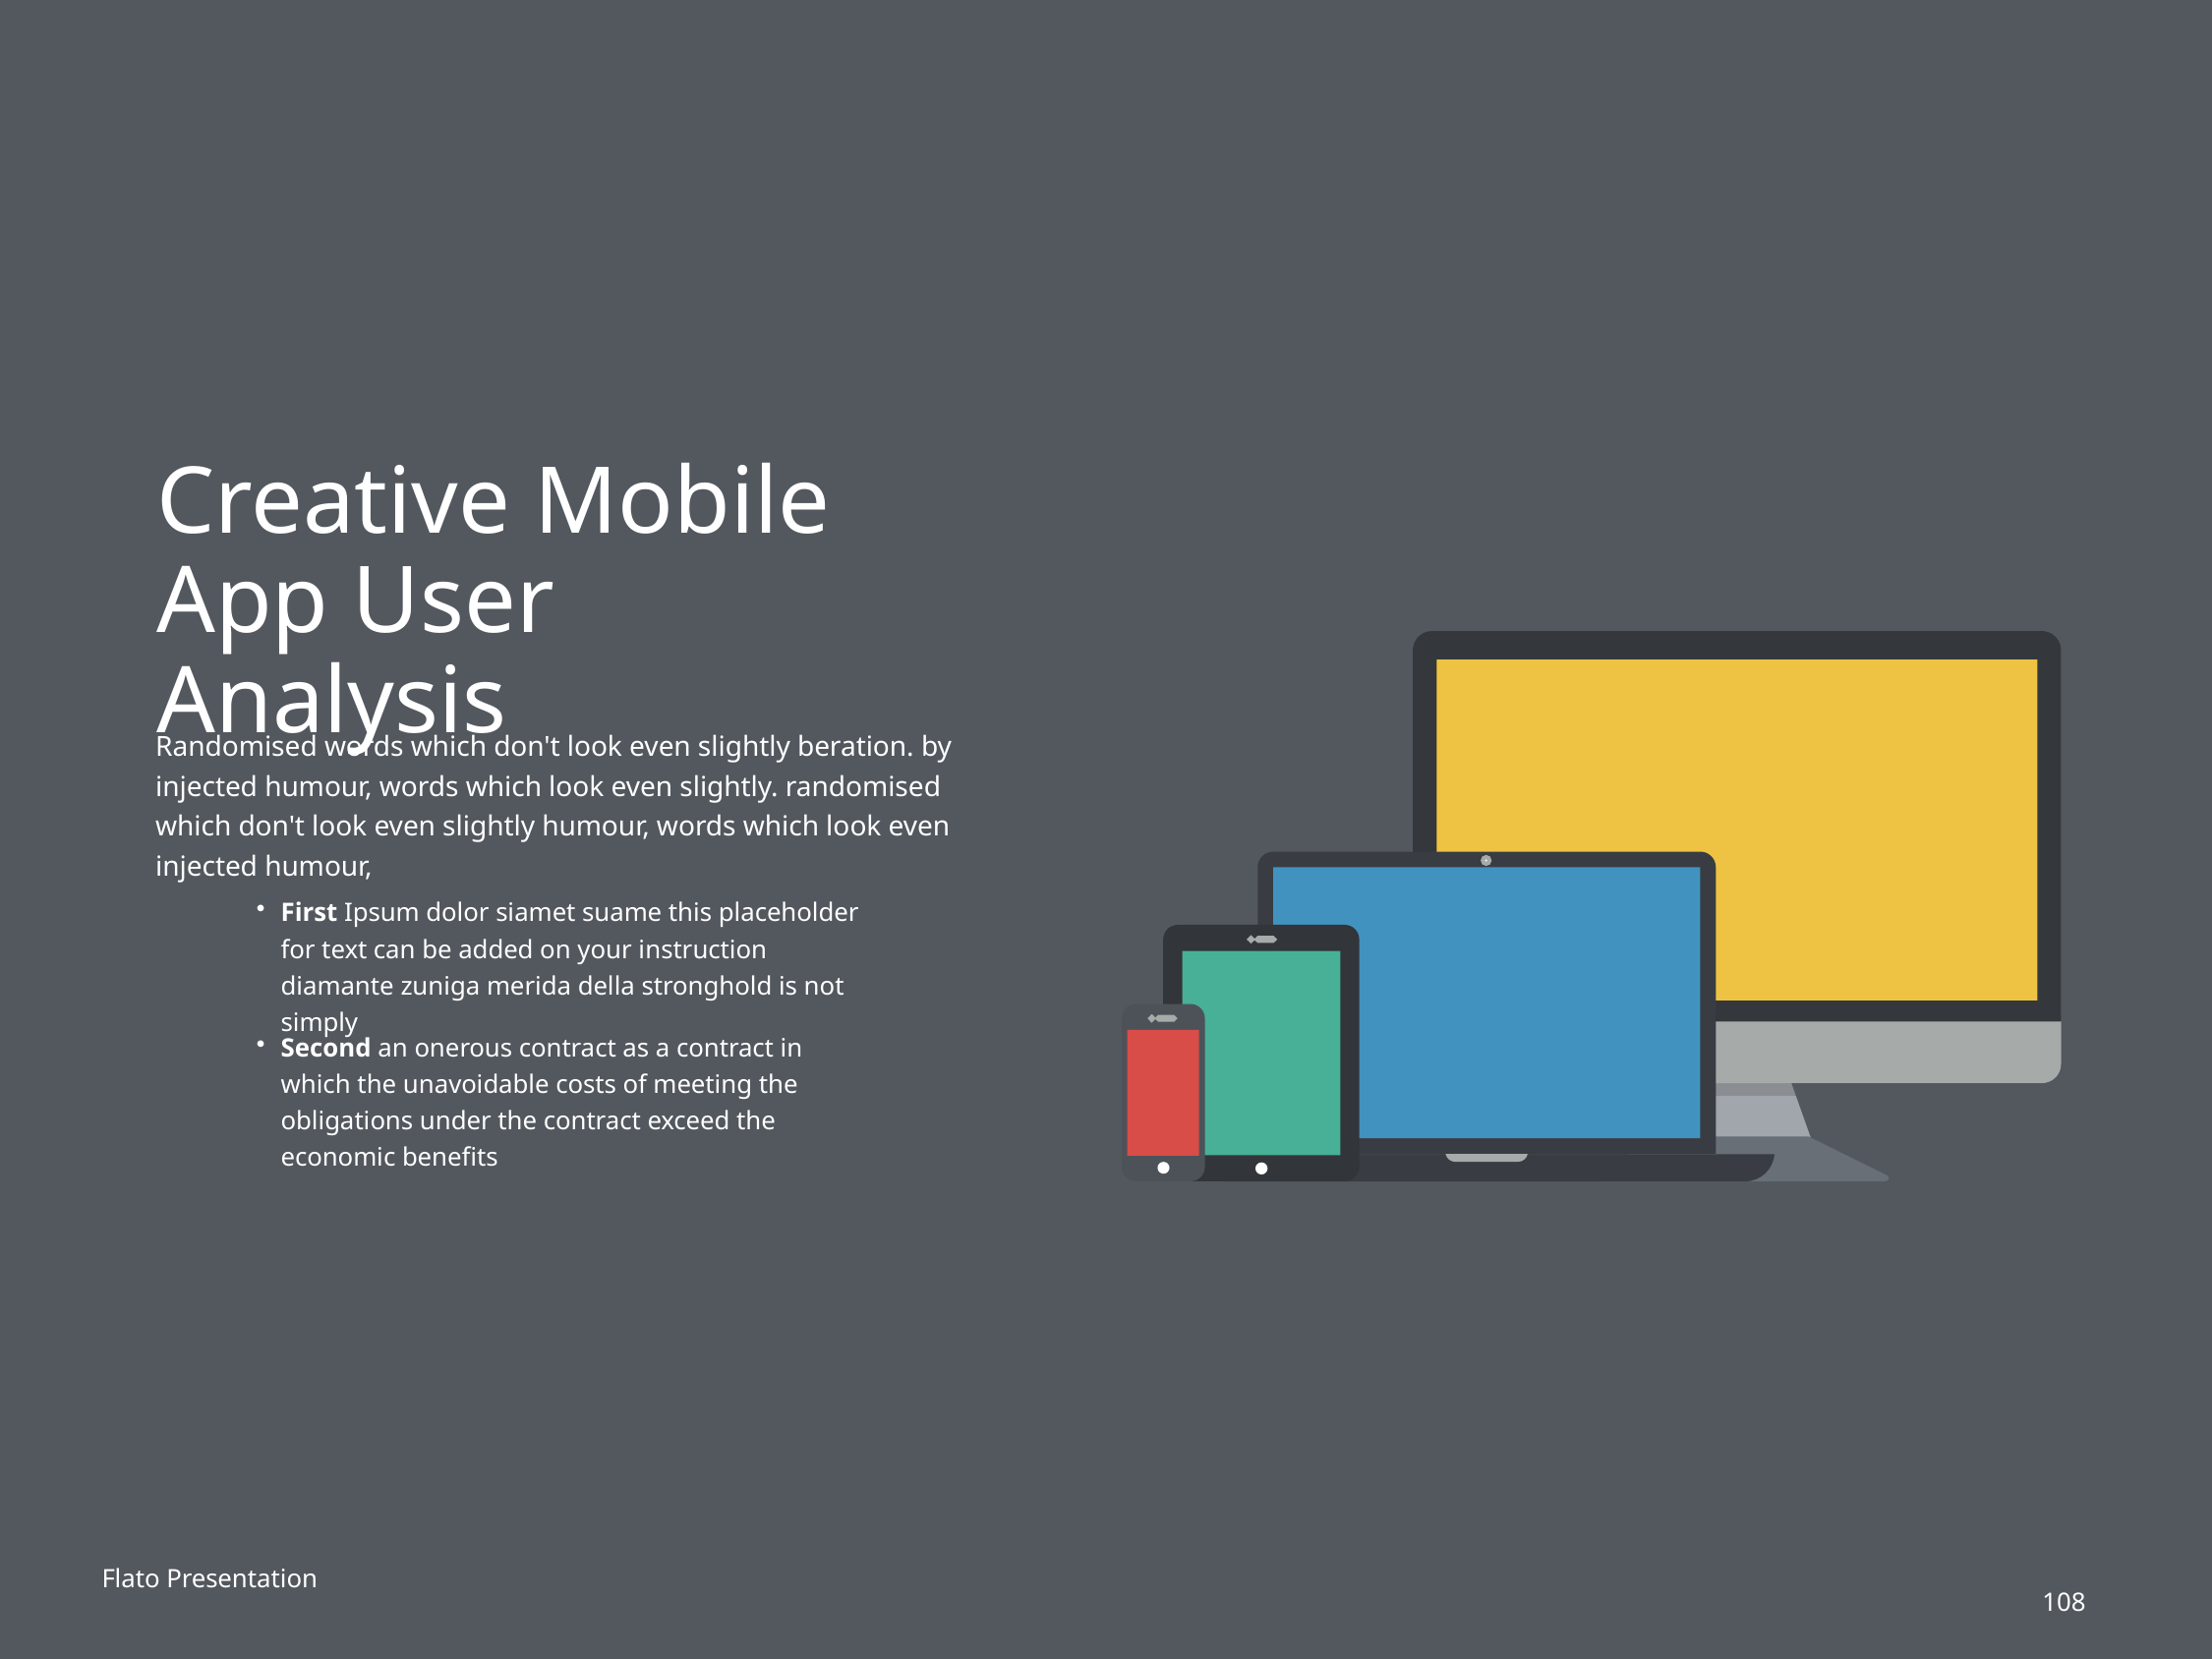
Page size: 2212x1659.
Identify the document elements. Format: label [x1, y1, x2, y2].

text_box [256, 902, 880, 1024]
text_box [1121, 630, 2062, 1182]
text_box [156, 505, 844, 702]
text_box [155, 736, 1011, 867]
text_box [256, 1037, 880, 1160]
slide_number [2030, 1576, 2098, 1630]
footer [87, 1534, 834, 1624]
